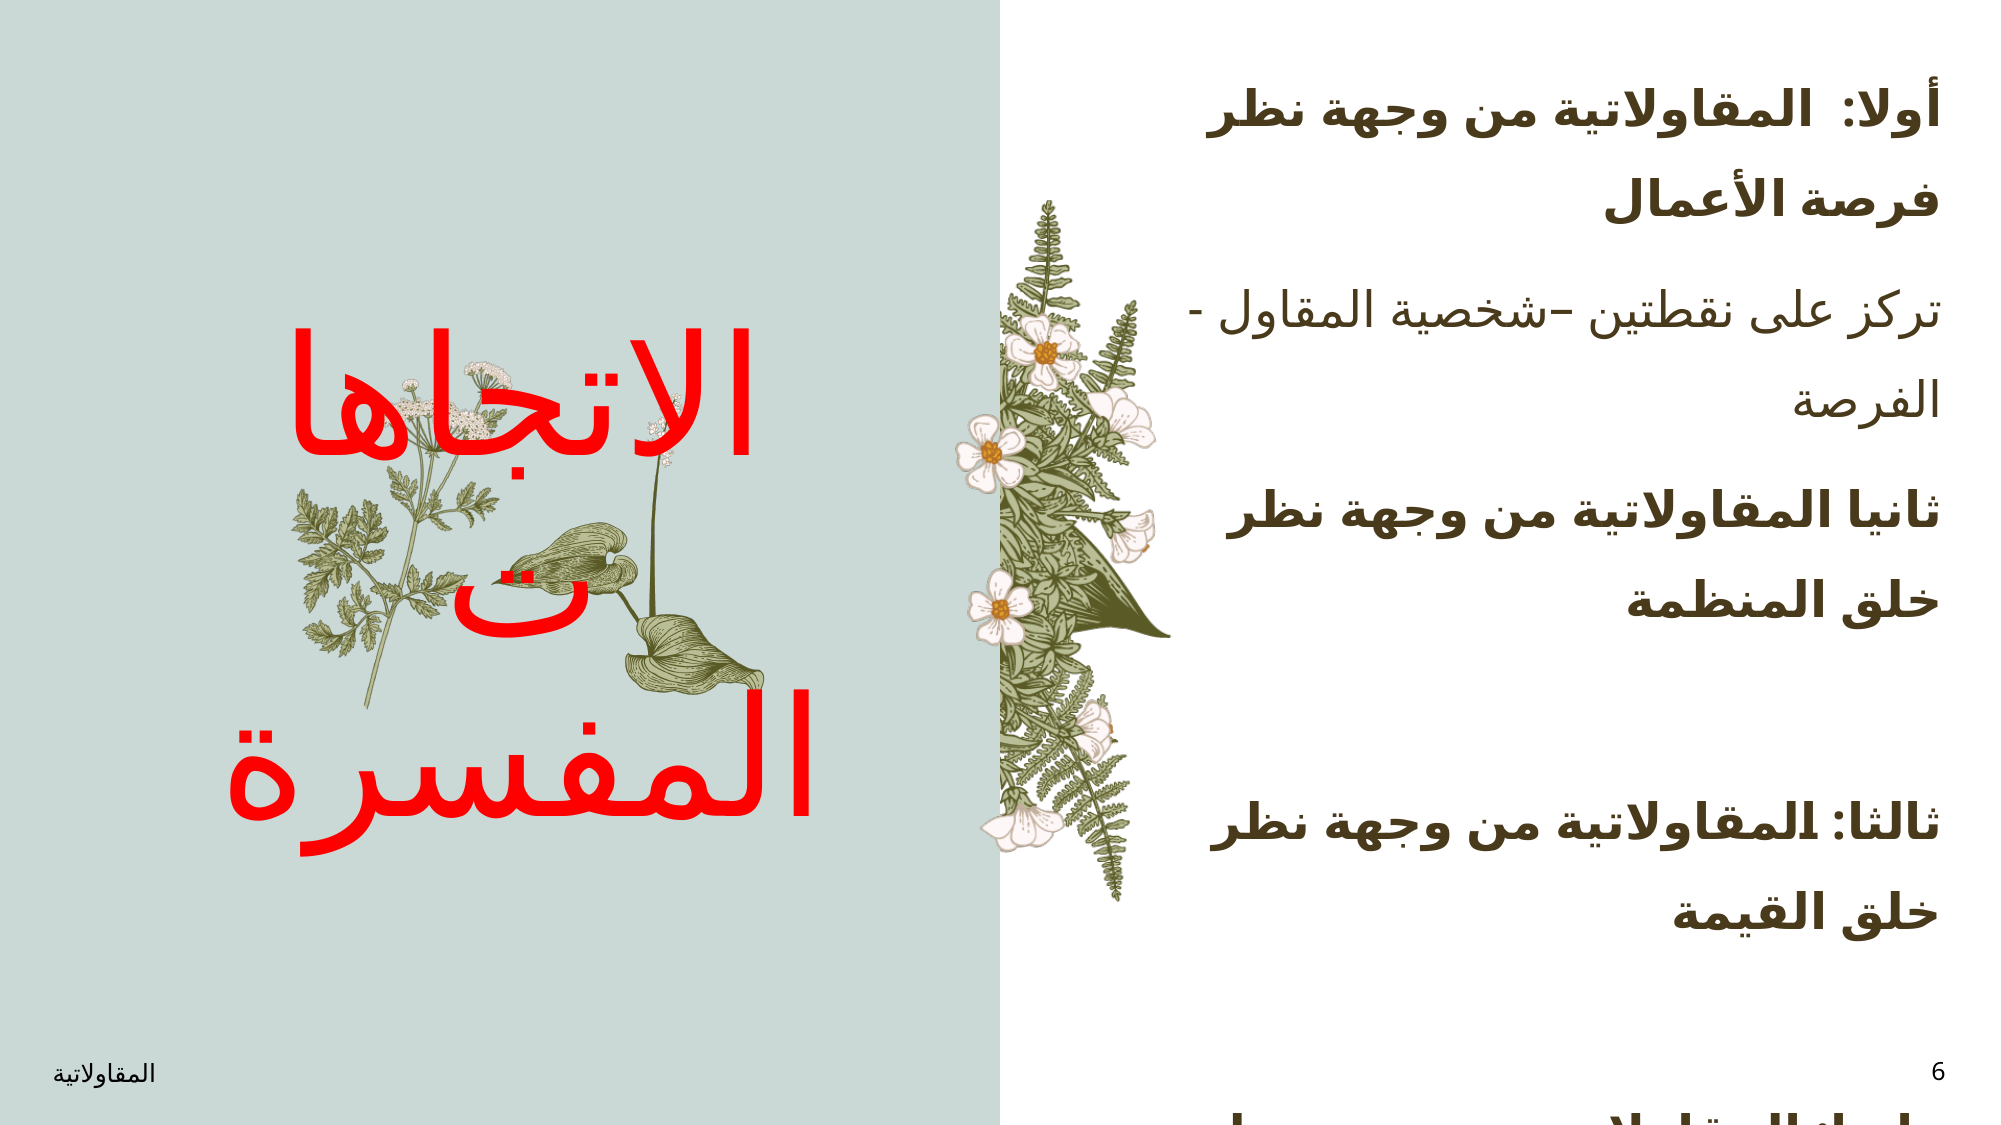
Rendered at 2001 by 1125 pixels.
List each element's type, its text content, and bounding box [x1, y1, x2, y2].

picture [481, 384, 776, 718]
list الاتجاهات المفسرة [201, 233, 845, 930]
picture [271, 501, 476, 632]
footer المقاولاتية [37, 1042, 713, 1103]
picture [947, 190, 1125, 912]
slide_number 6 [1510, 1042, 1961, 1103]
list أولا: المقاولاتية من وجهة نظر فرصة الأعمال تركز على نقطتين –شخصية المقاول -الفرصة ثانيا المقاولاتية من وجهة نظر خلق المنظمة ثالثا: المقاولاتية من وجهة نظر خلق القيمة رابعا: المقاولاتية من وجهة نظر الإبداع [1125, 38, 1958, 1095]
